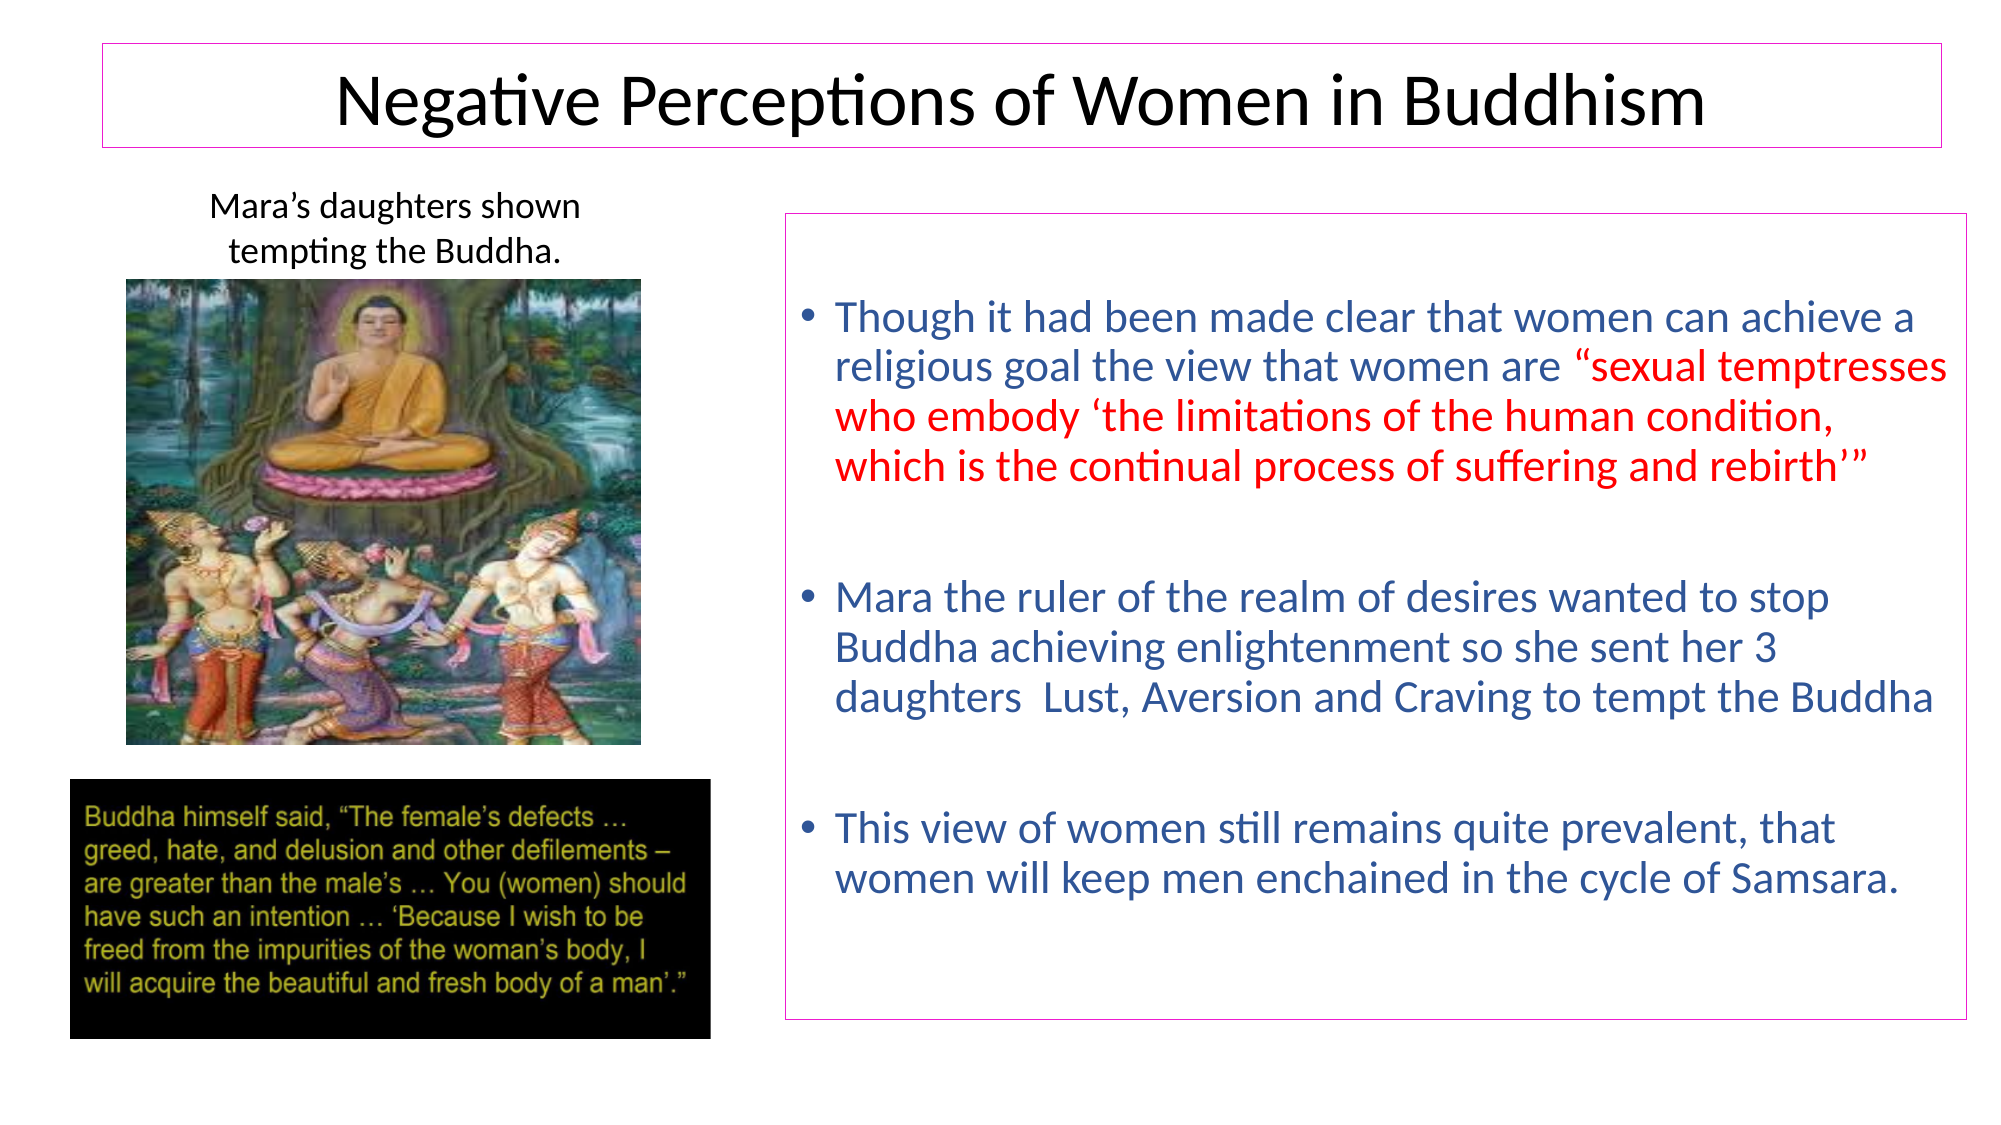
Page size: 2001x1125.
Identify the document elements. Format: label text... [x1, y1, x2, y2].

text_box Mara’s daughters shown tempting the Buddha. [150, 173, 641, 279]
picture [70, 779, 711, 1039]
text_box Negative Perceptions of Women in Buddhism [102, 43, 1942, 148]
list Though it had been made clear that women can achieve a religious goal the view that women are “sexual temptresses who embody ‘the limitations of the human condition, which is the continual process of suffering and rebirth’” Mara the ruler of the realm of desires wanted to stop Buddha achieving enlightenment so she sent her 3 daughters Lust, Aversion and Craving to tempt the Buddha This view of women still remains quite prevalent, that women will keep men enchained in the cycle of Samsara. [785, 213, 1967, 1020]
picture [126, 279, 641, 745]
